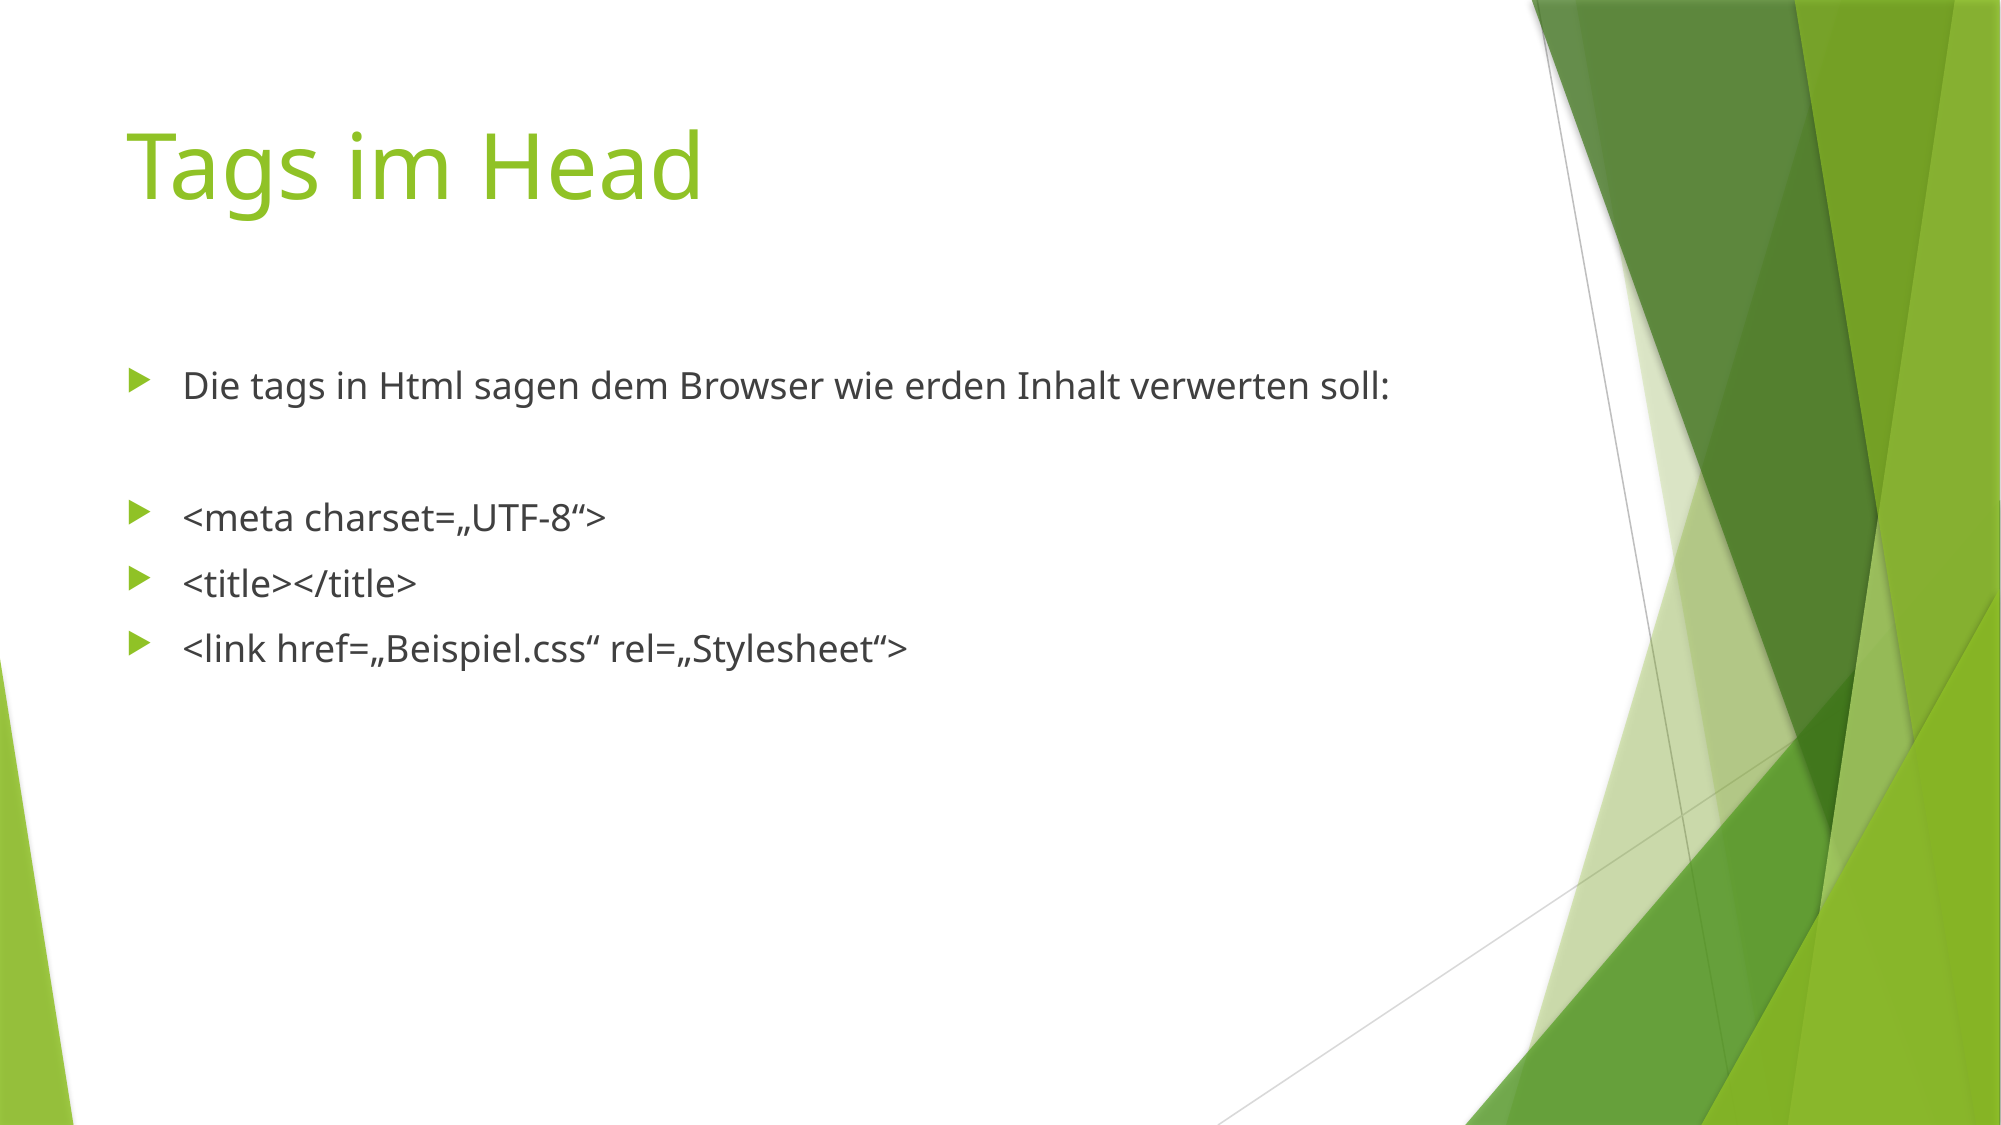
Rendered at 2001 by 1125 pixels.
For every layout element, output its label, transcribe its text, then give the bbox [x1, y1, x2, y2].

list Die tags in Html sagen dem Browser wie erden Inhalt verwerten soll: <meta charset=„UTF-8“> <title></title> <link href=„Beispiel.css“ rel=„Stylesheet“> [111, 354, 1522, 992]
title Tags im Head [111, 99, 1522, 317]
